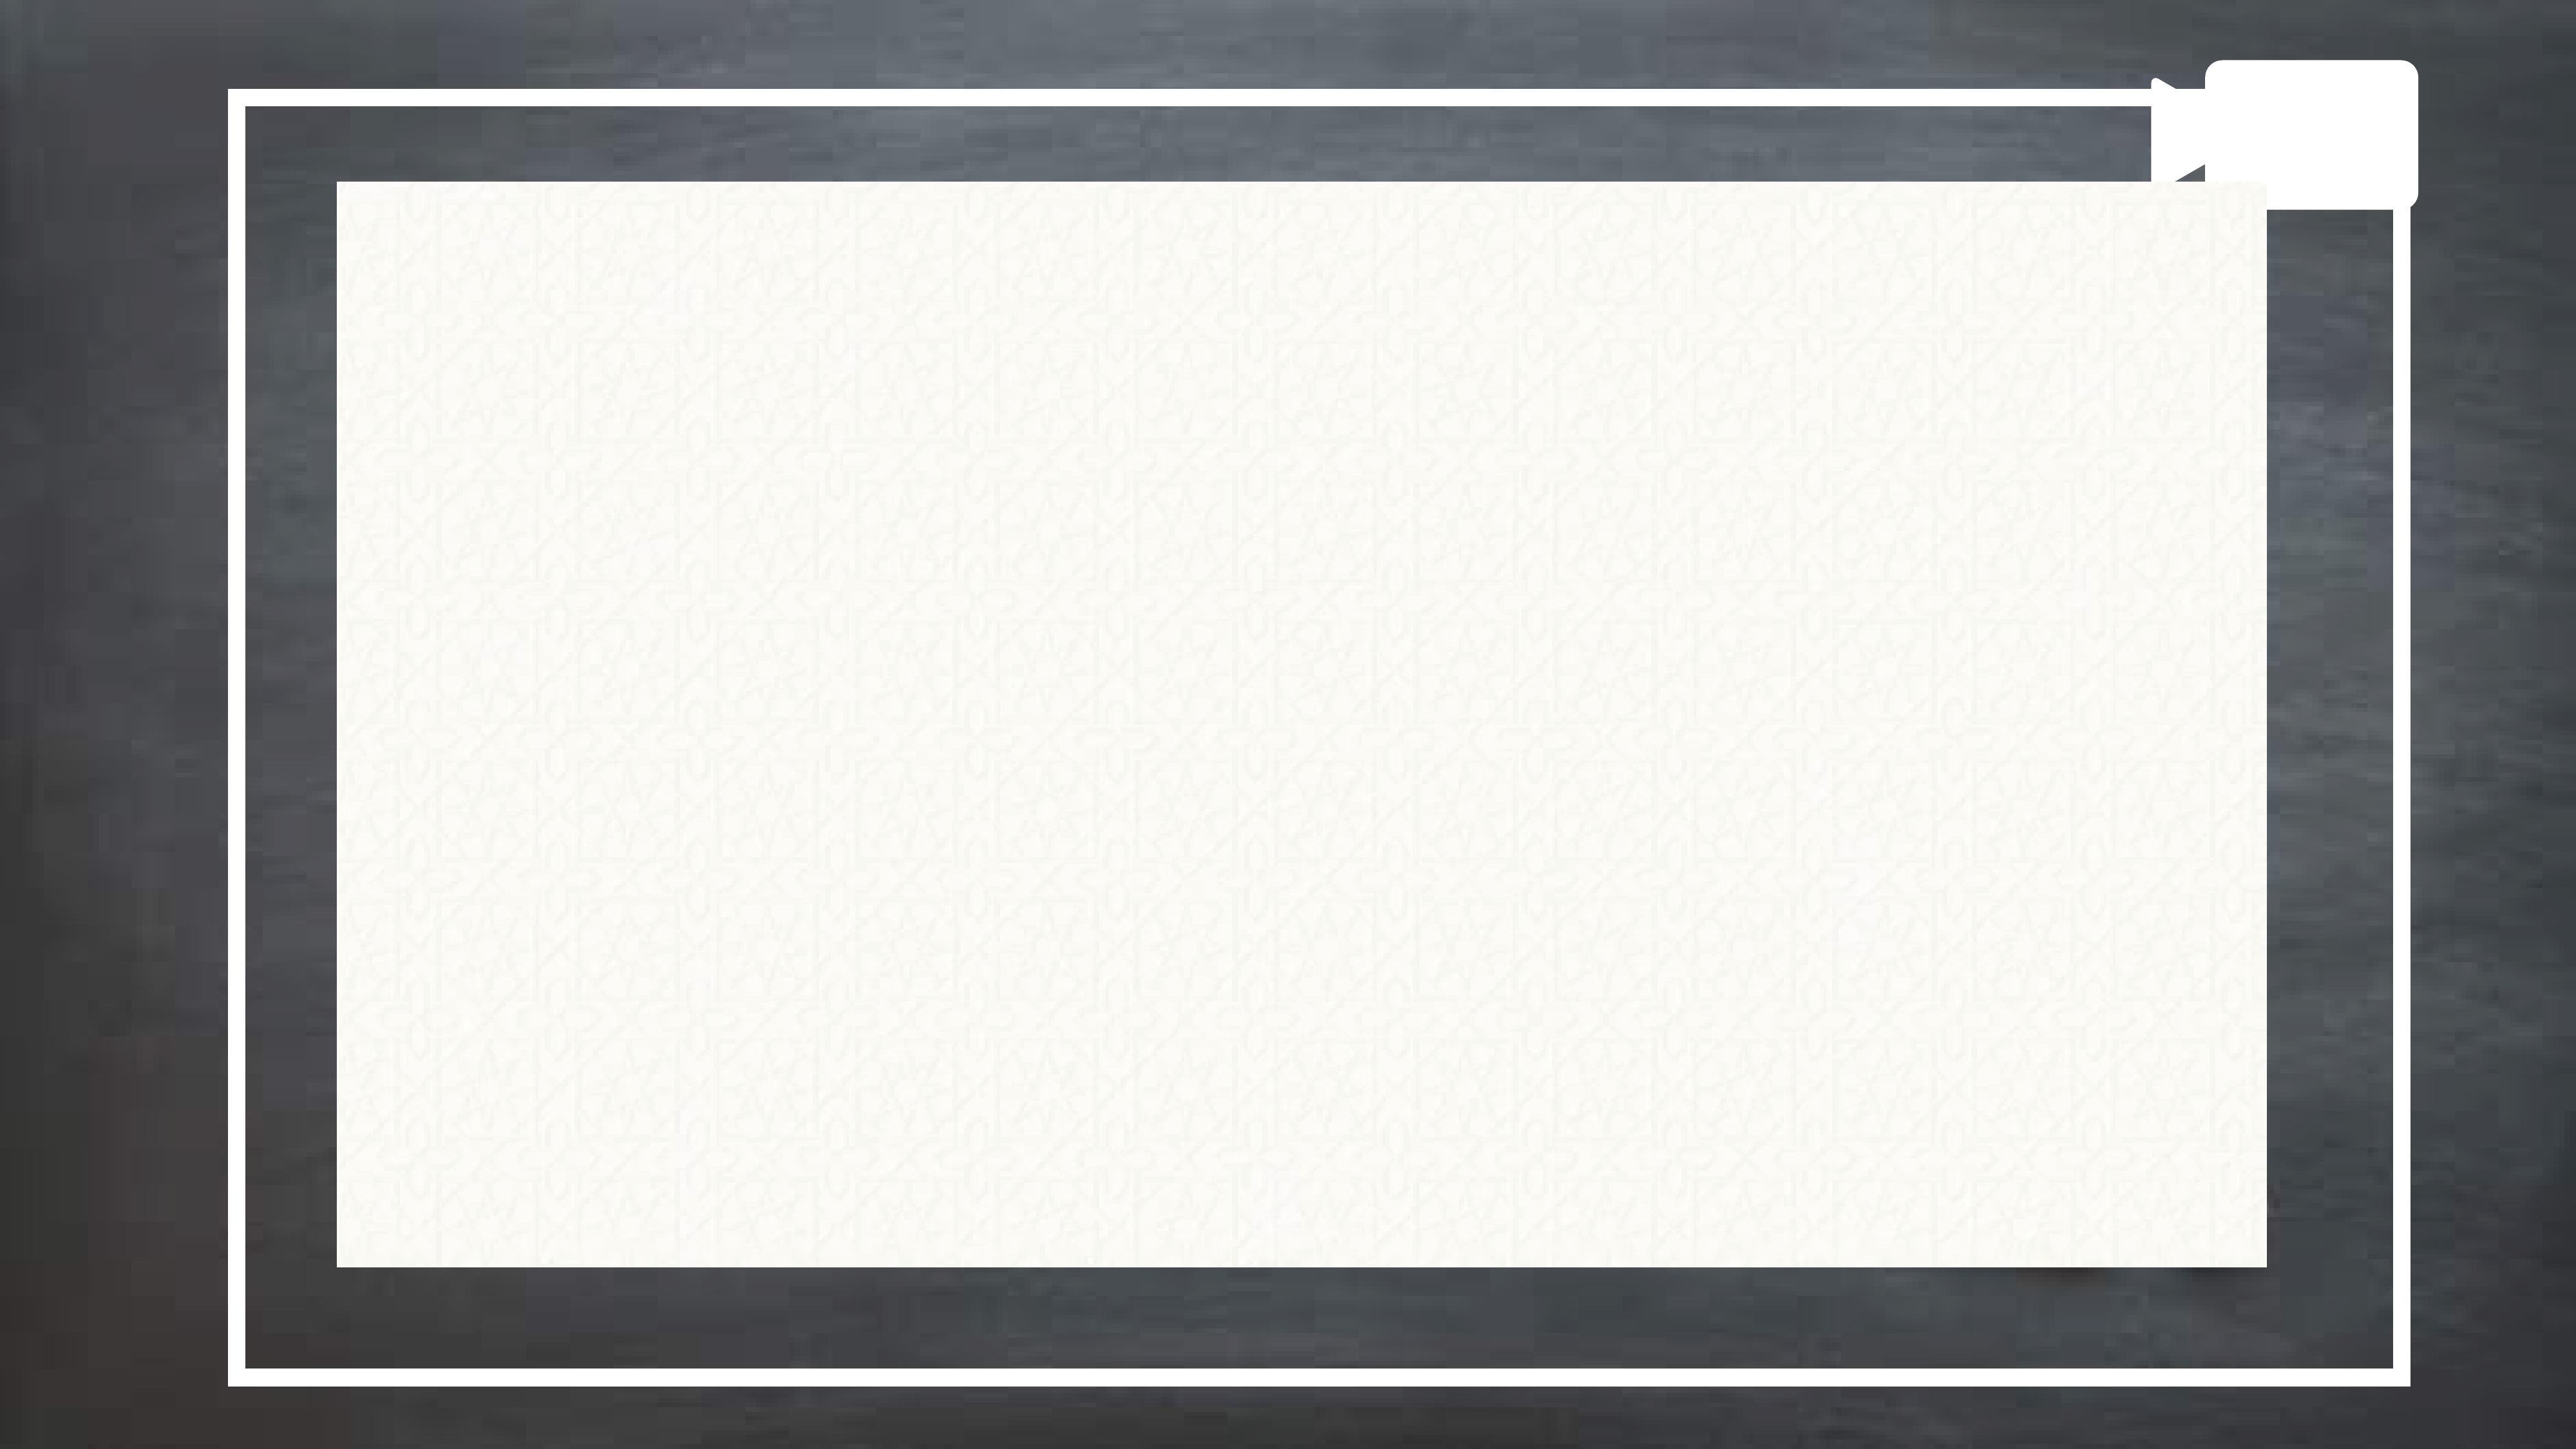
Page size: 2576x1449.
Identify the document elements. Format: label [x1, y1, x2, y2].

text_box [2151, 60, 2419, 210]
text_box [236, 97, 2402, 1378]
text_box [336, 181, 2268, 1268]
picture [0, 0, 2576, 1449]
